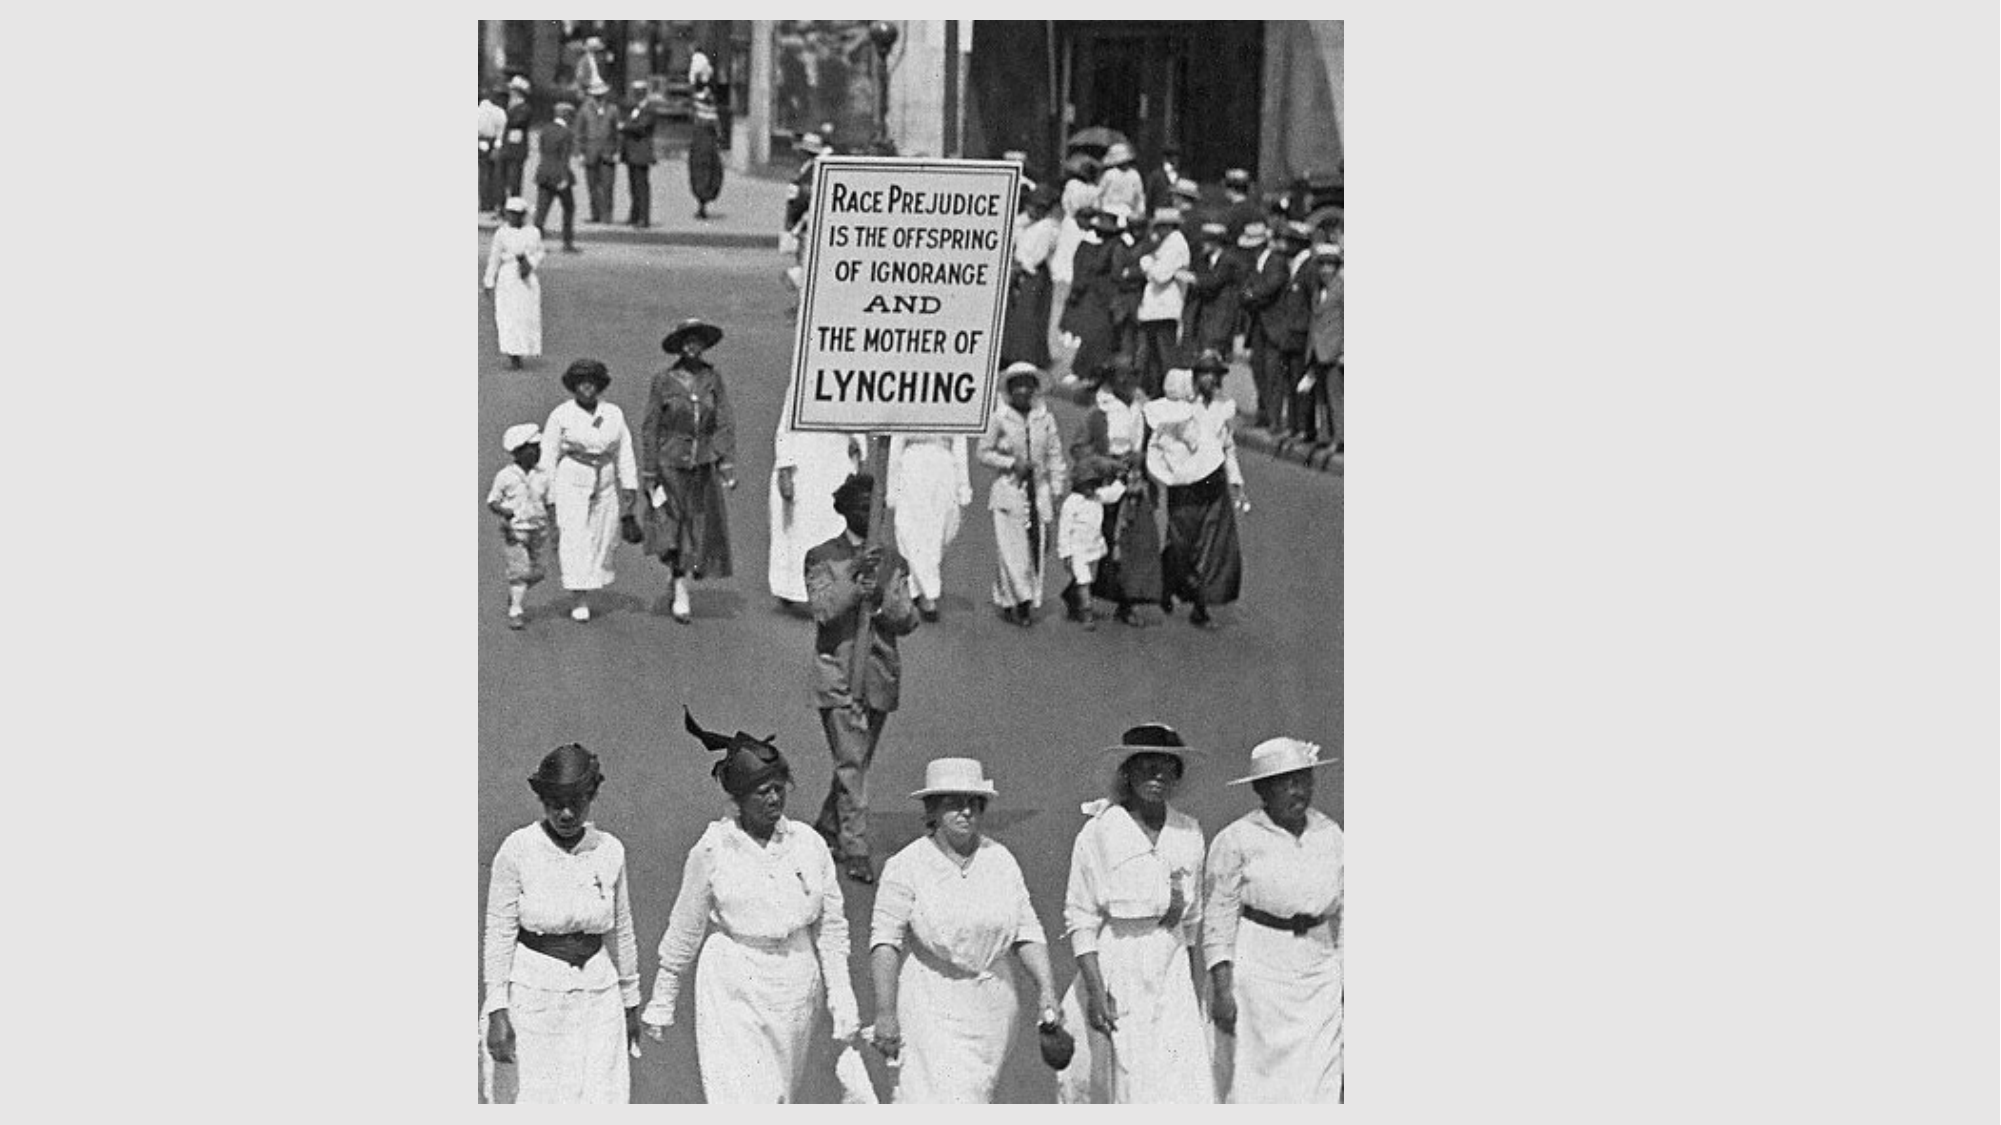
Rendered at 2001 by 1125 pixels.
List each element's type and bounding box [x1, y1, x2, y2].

picture [478, 20, 1344, 1105]
